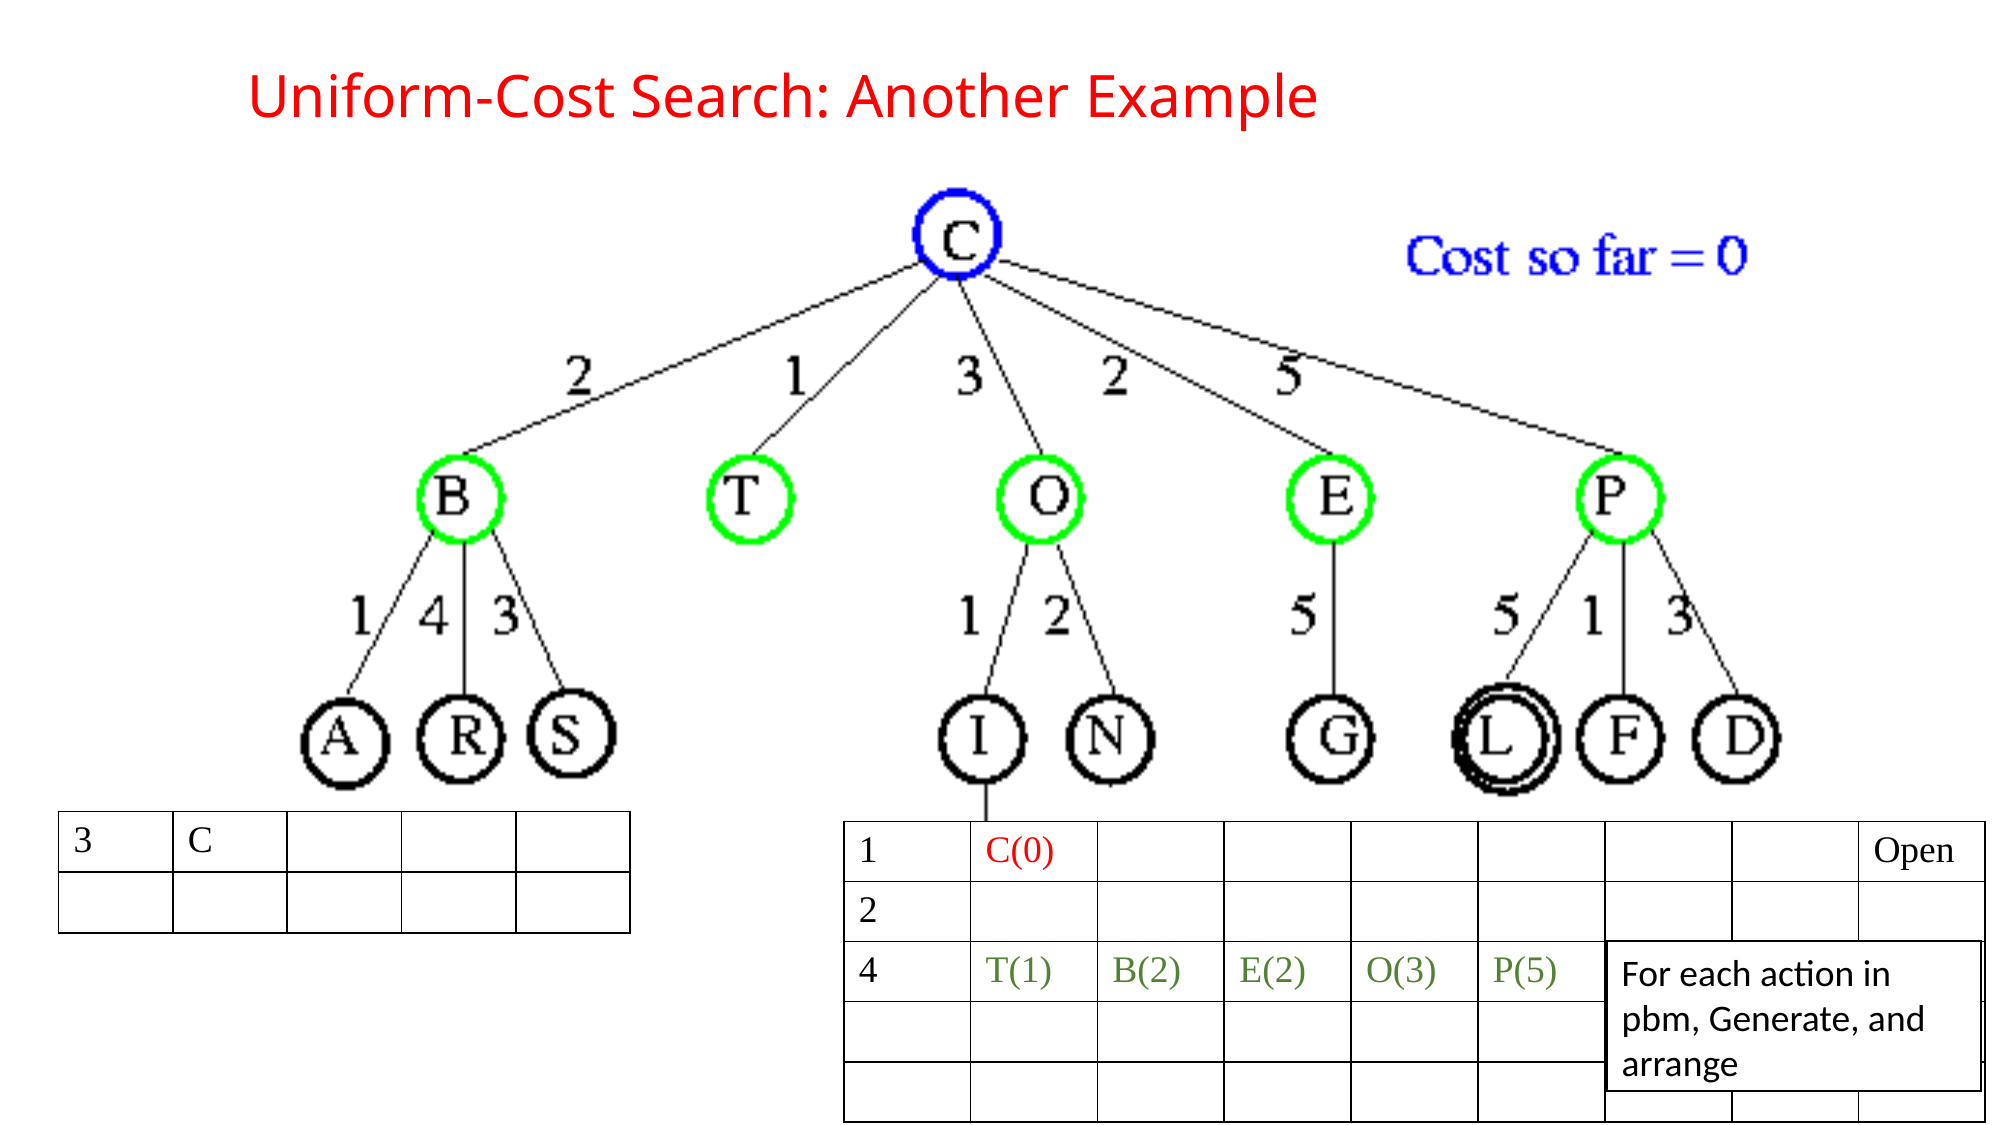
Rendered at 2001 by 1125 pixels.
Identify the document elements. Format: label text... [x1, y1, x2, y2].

text_box For each action in pbm, Generate, and arrange [1606, 940, 1982, 1092]
table_cell [1479, 1063, 1604, 1121]
table_header [1800, 822, 1858, 881]
table_cell [1352, 1063, 1477, 1121]
table_cell [174, 873, 286, 932]
table_cell [1225, 1063, 1350, 1121]
table_header C [174, 812, 286, 871]
title Uniform-Cost Search: Another Example [232, 31, 1415, 165]
table_header 3 [59, 812, 172, 871]
table_cell [1733, 1092, 1858, 1121]
table_cell [1098, 1063, 1223, 1121]
table_cell [971, 1063, 1097, 1121]
table_cell [1800, 882, 1858, 940]
table_cell [59, 873, 172, 932]
table_header Open [1859, 822, 1984, 881]
table_cell [845, 1063, 970, 1121]
table_cell [1606, 1092, 1731, 1121]
table_cell [1859, 1063, 1984, 1121]
picture [286, 153, 1800, 1058]
table_cell [1859, 882, 1984, 941]
